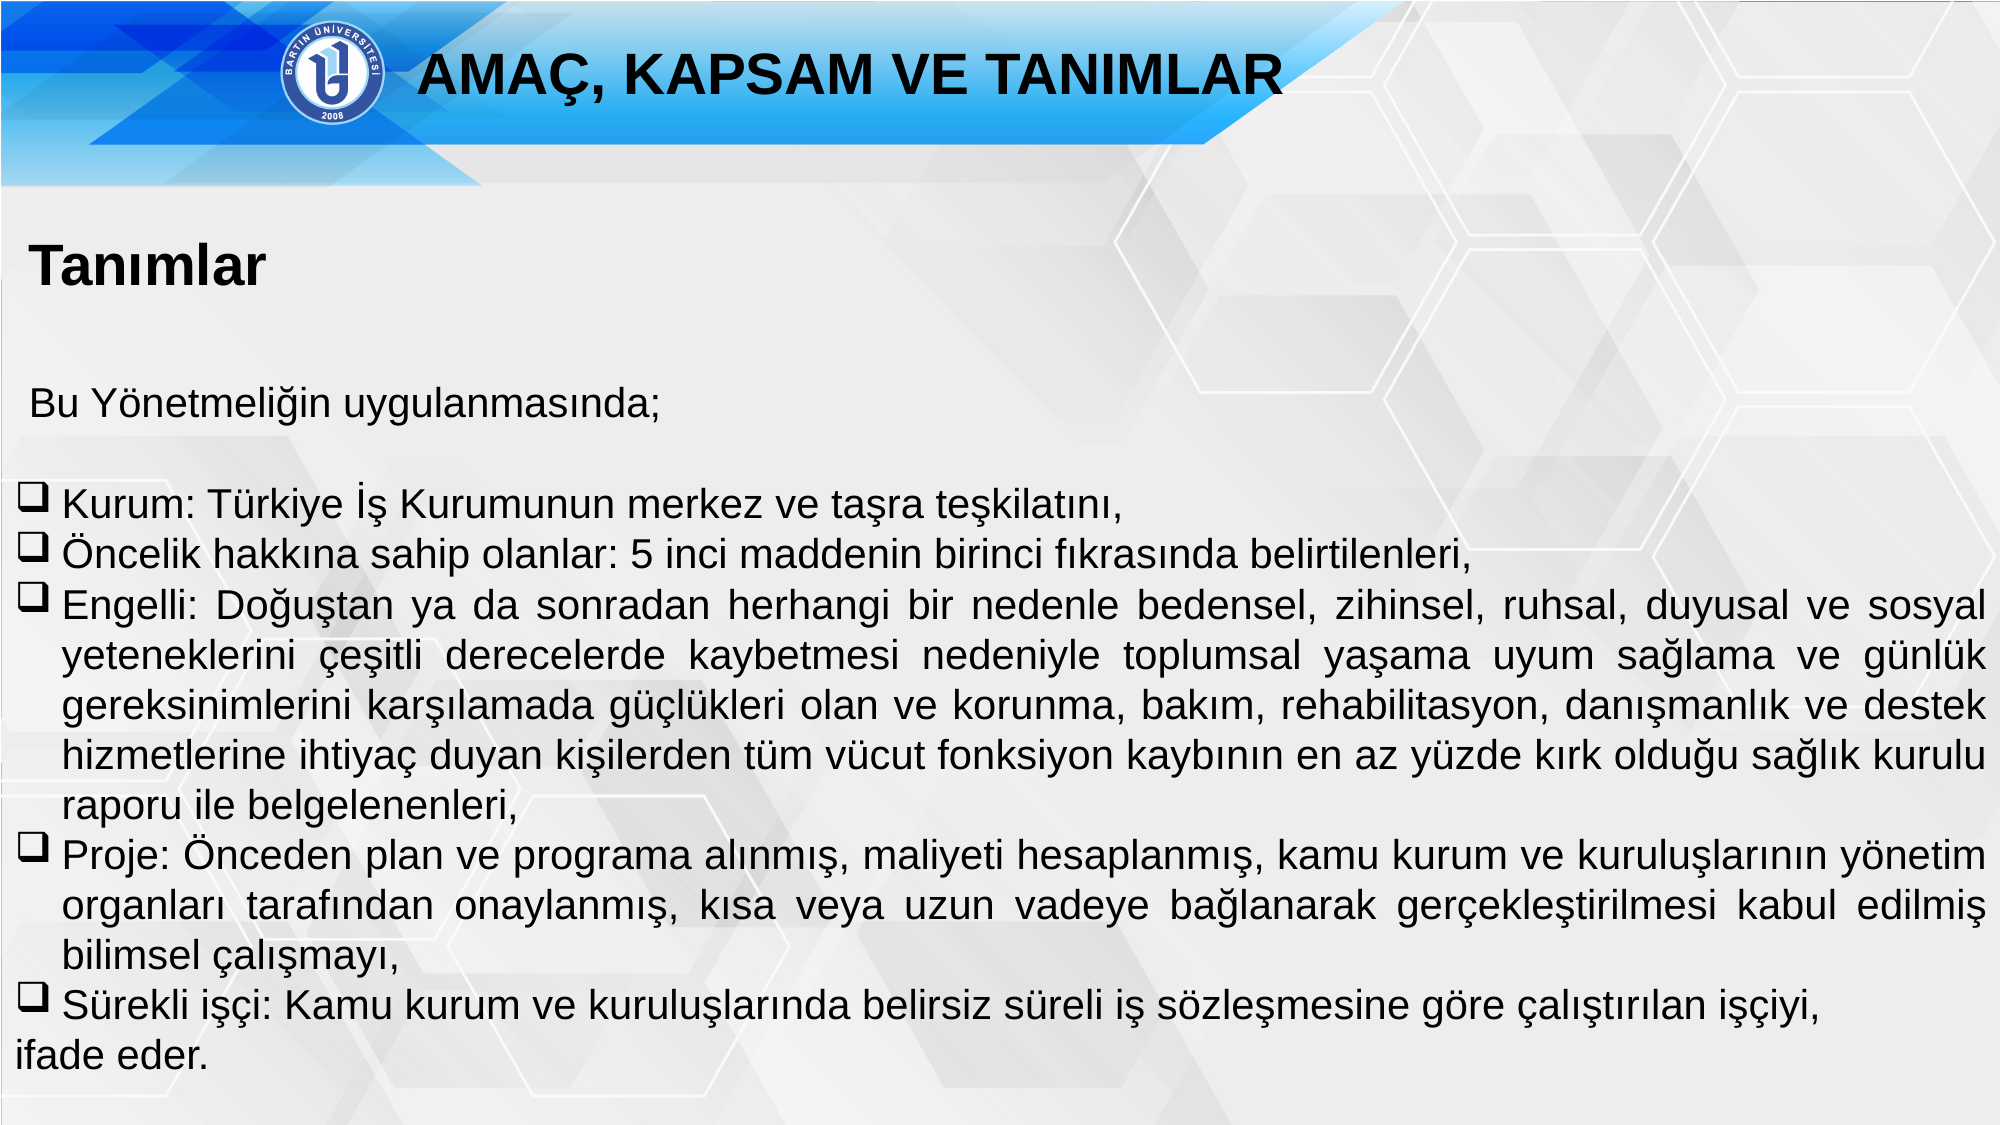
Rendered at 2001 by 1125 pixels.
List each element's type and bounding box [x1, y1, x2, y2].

picture [1, 1, 2000, 1125]
text_box [1, 1, 1909, 200]
